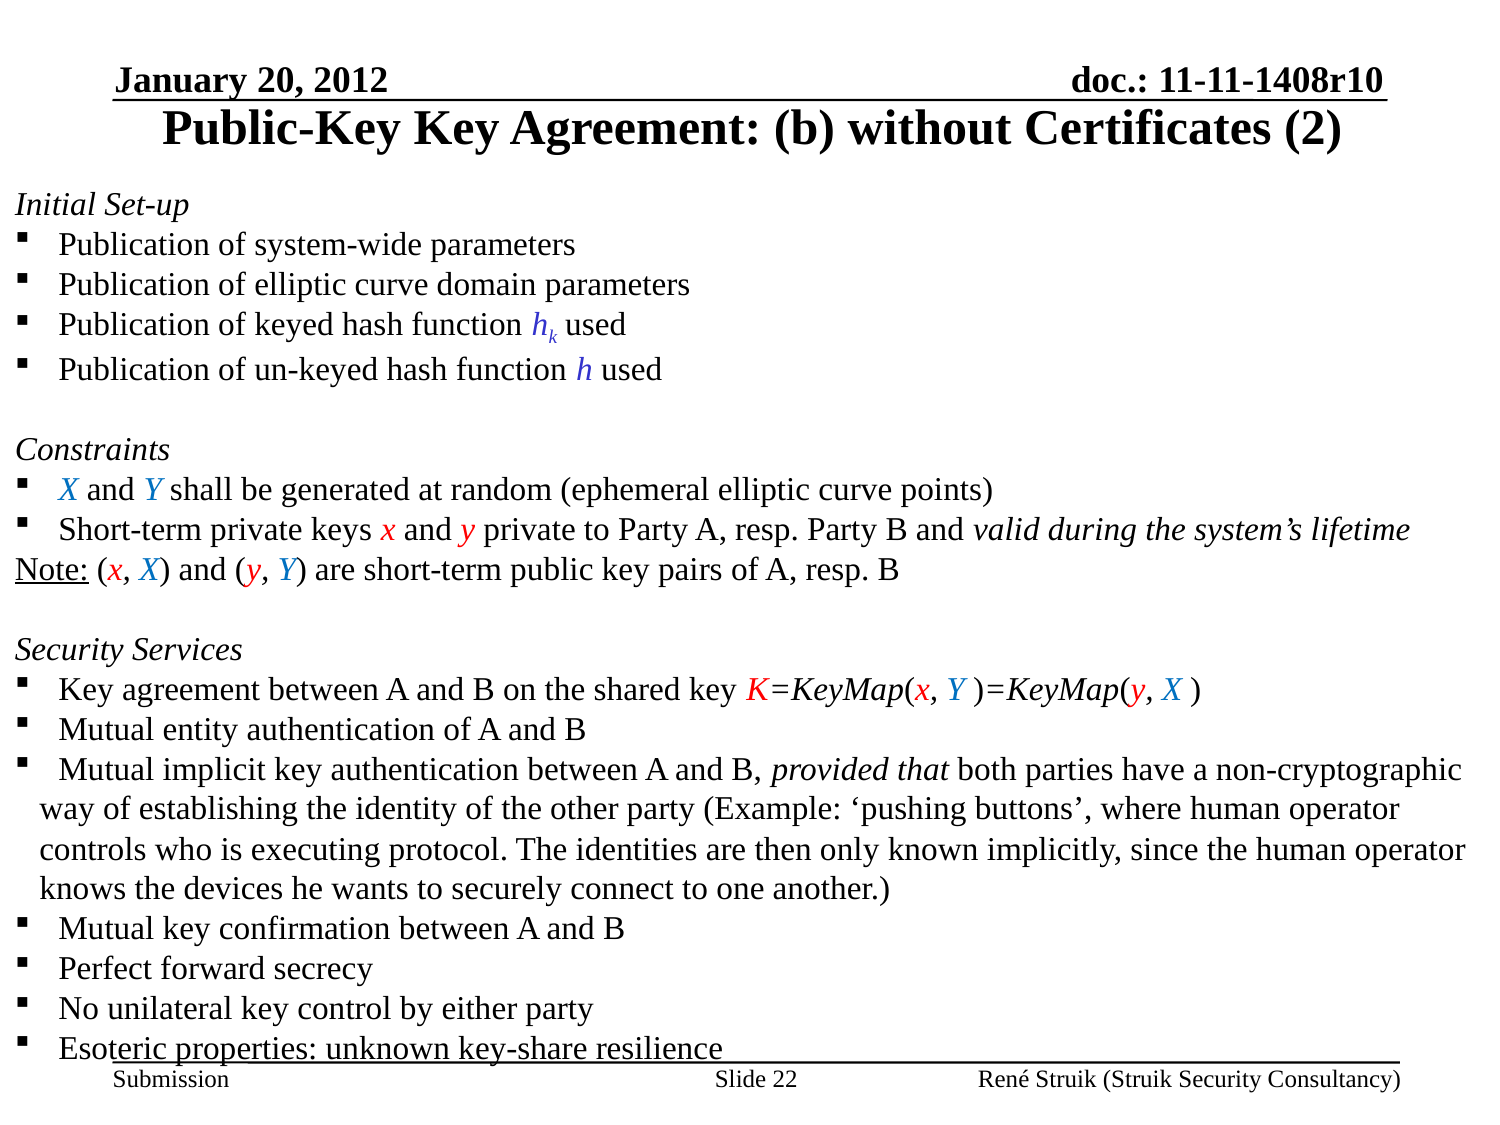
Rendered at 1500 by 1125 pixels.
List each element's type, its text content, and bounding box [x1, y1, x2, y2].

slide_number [114, 54, 392, 101]
slide_number Slide 22 [712, 1074, 800, 1093]
text_box Public-Key Key Agreement: (b) without Certificates (2) [147, 87, 1371, 163]
footer René Struik (Struik Security Consultancy) [966, 1074, 1402, 1093]
text_box Initial Set-up Publication of system-wide parameters Publication of elliptic curve domain parameters Publication of keyed hash function hk used Publication of un-keyed hash function h used Constraints X and Y shall be generated at random (ephemeral elliptic curve points) Short-term private keys x and y private to Party A, resp. Party B and valid during the system’s lifetime Note: (x, X) and (y, Y) are short-term public key pairs of A, resp. B Security Services Key agreement between A and B on the shared key K=KeyMap(x, Y )=KeyMap(y, X ) Mutual entity authentication of A and B Mutual implicit key authentication between A and B, provided that both parties have a non-cryptographic way of establishing the identity of the other party (Example: ‘pushing buttons’, where human operator controls who is executing protocol. The identities are then only known implicitly, since the human operator knows the devices he wants to securely connect to one another.) Mutual key confirmation between A and B Perfect forward secrecy No unilateral key control by either party Esoteric properties: unknown key-share resilience [0, 174, 1500, 1074]
